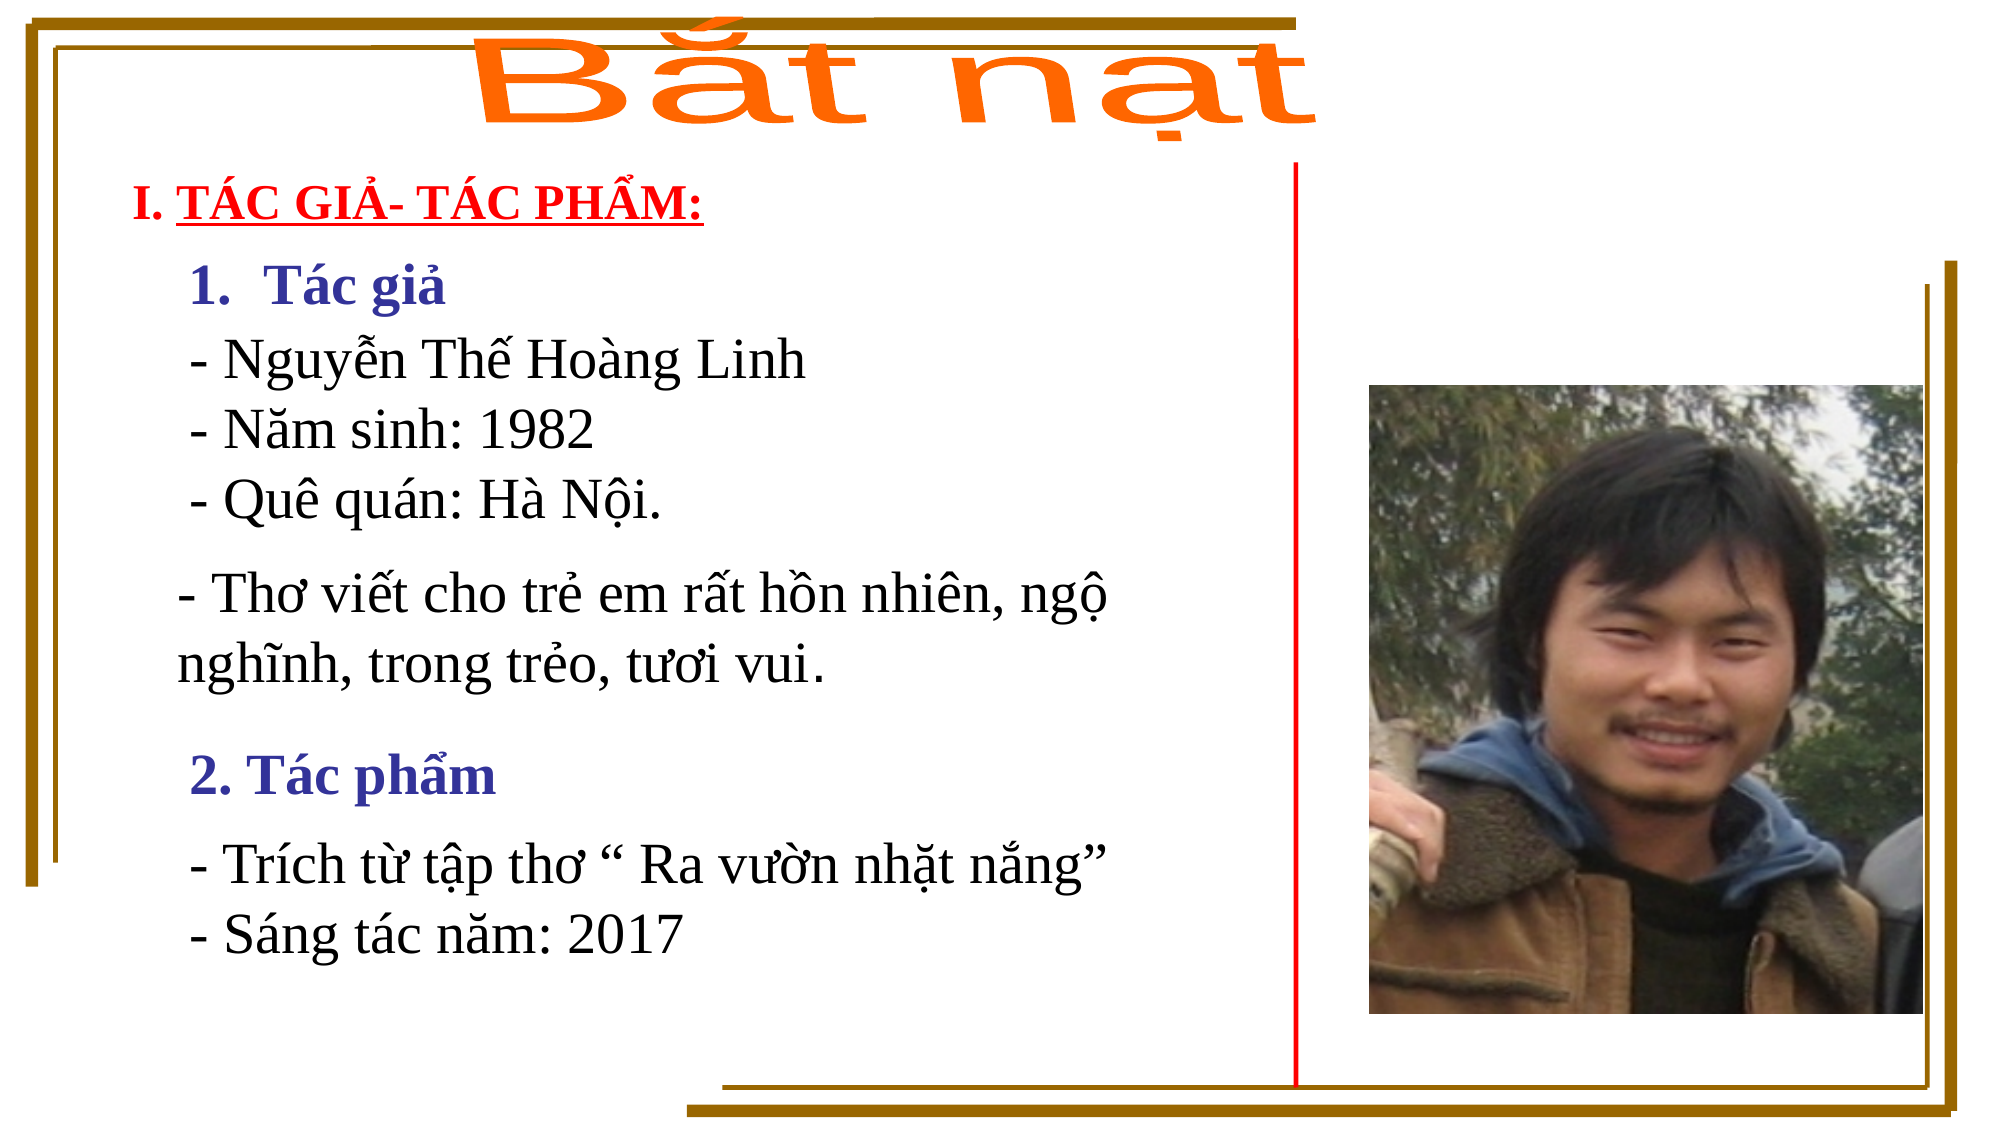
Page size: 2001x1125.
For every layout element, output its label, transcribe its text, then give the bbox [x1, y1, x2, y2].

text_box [31, 23, 1297, 887]
text_box - Trích từ tập thơ “ Ra vườn nhặt nắng” - Sáng tác năm: 2017 [174, 896, 681, 973]
picture [1368, 385, 1923, 1014]
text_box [686, 260, 1952, 1112]
